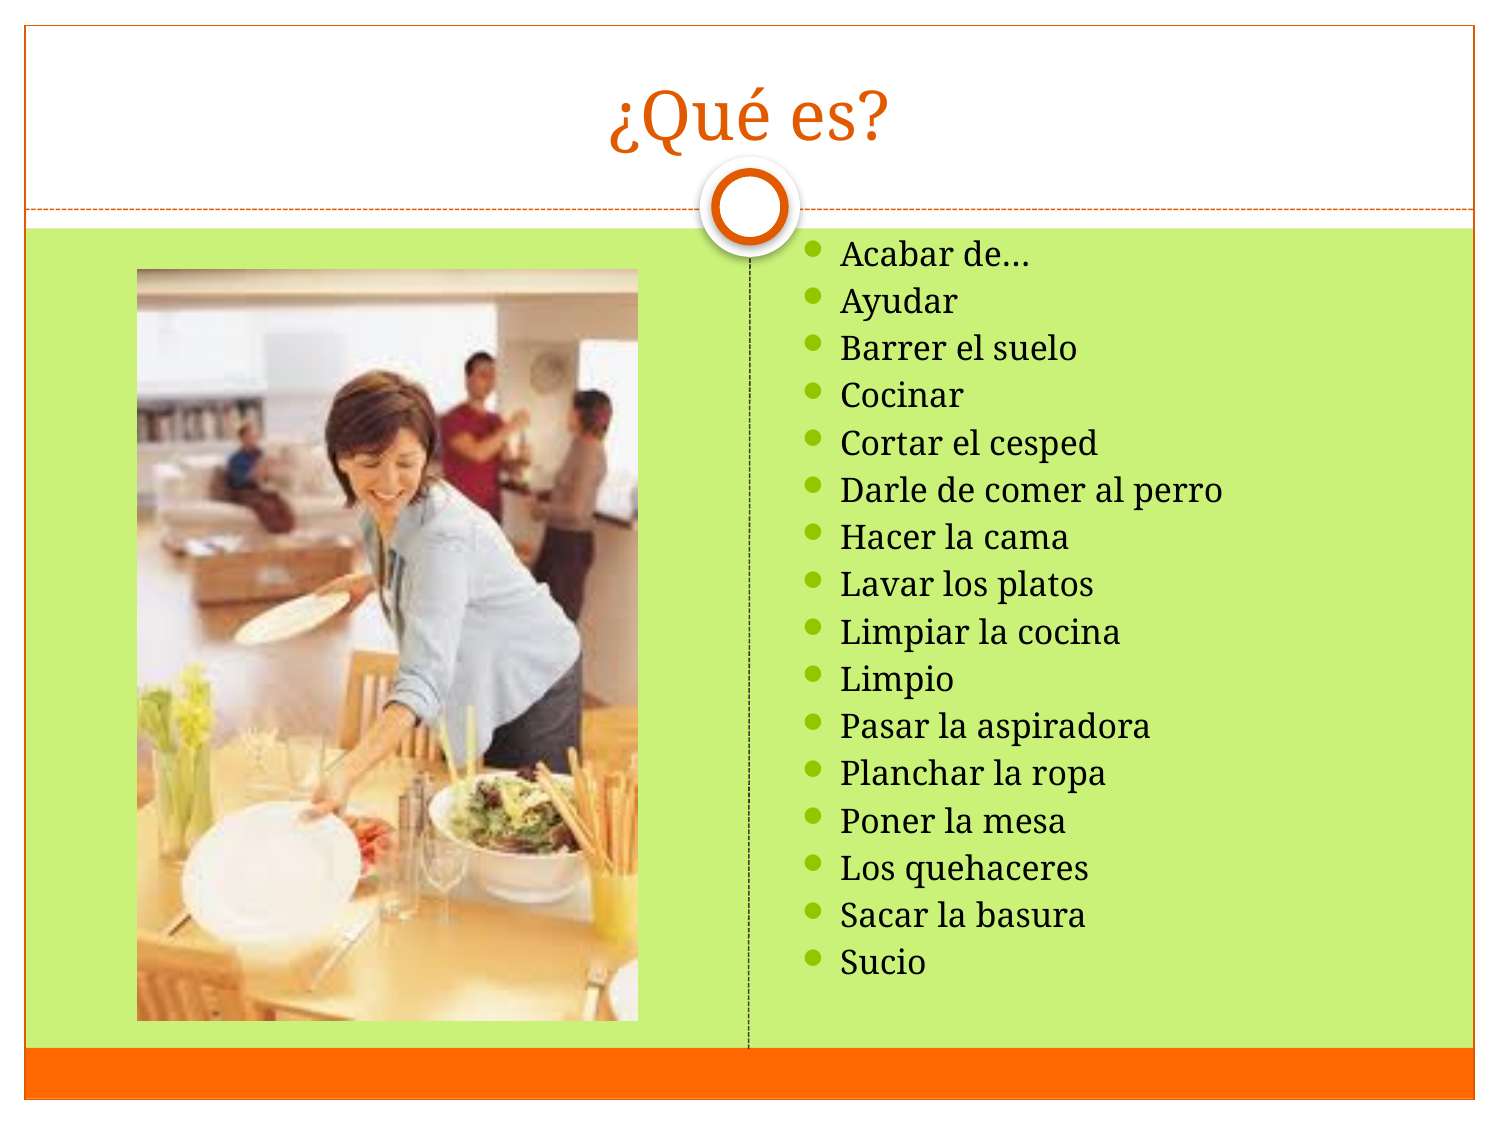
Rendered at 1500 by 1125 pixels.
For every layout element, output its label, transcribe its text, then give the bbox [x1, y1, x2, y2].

list Acabar de… Ayudar Barrer el suelo Cocinar Cortar el cesped Darle de comer al perro Hacer la cama Lavar los platos Limpiar la cocina Limpio Pasar la aspiradora Planchar la ropa Poner la mesa Los quehaceres Sacar la basura Sucio [787, 224, 1450, 993]
picture [137, 269, 638, 1021]
title ¿Qué es? [49, 37, 1450, 162]
